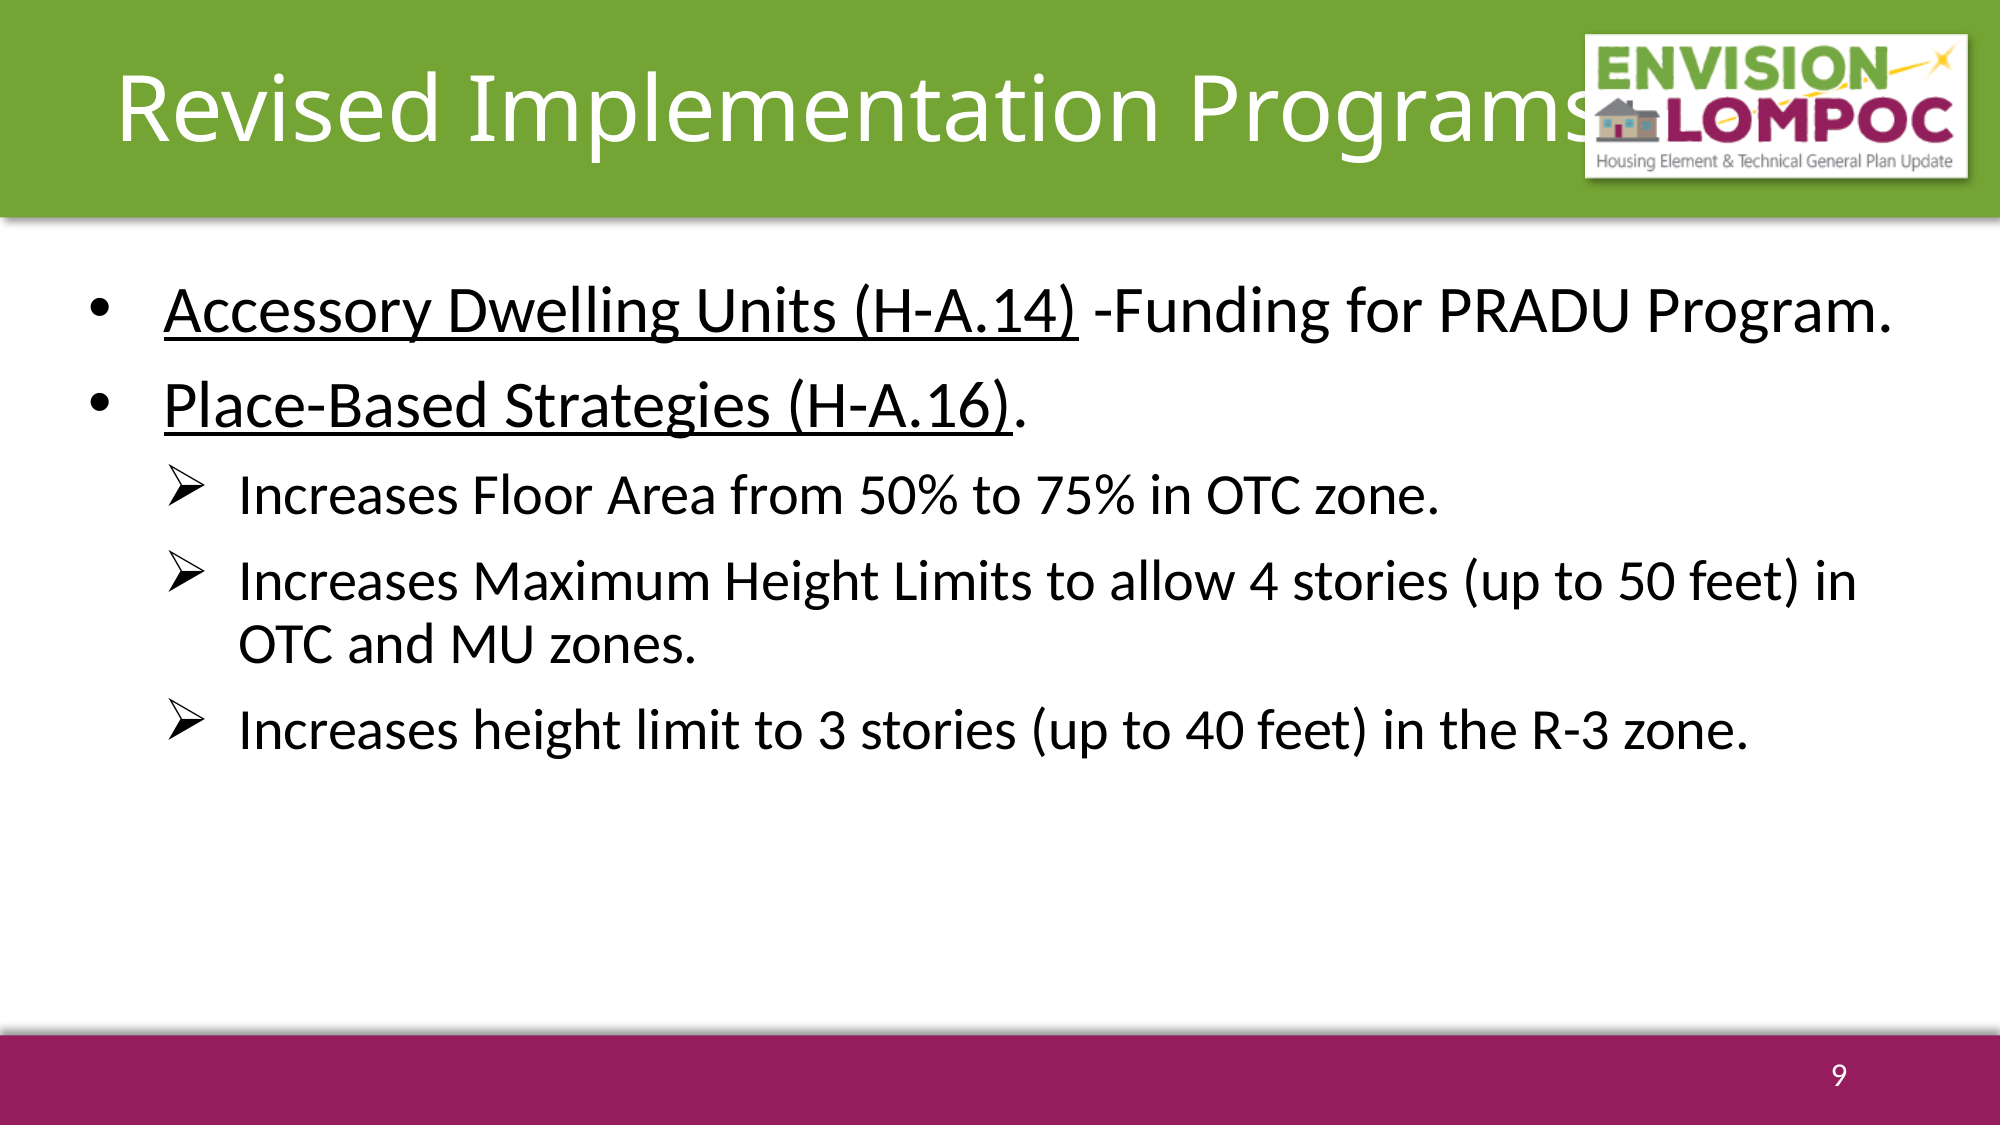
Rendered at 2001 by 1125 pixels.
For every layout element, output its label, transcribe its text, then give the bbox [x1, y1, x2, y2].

text_box [0, 1034, 2000, 1125]
slide_number 9 [1412, 1042, 1863, 1103]
text_box [0, 0, 2000, 218]
picture [1585, 34, 1968, 214]
title Revised Implementation Programs [99, 3, 1725, 221]
list Accessory Dwelling Units (H-A.14) -Funding for PRADU Program. Place-Based Strategies (H-A.16). Increases Floor Area from 50% to 75% in OTC zone. Increases Maximum Height Limits to allow 4 stories (up to 50 feet) in OTC and MU zones. Increases height limit to 3 stories (up to 40 feet) in the R-3 zone. [73, 267, 1935, 1014]
